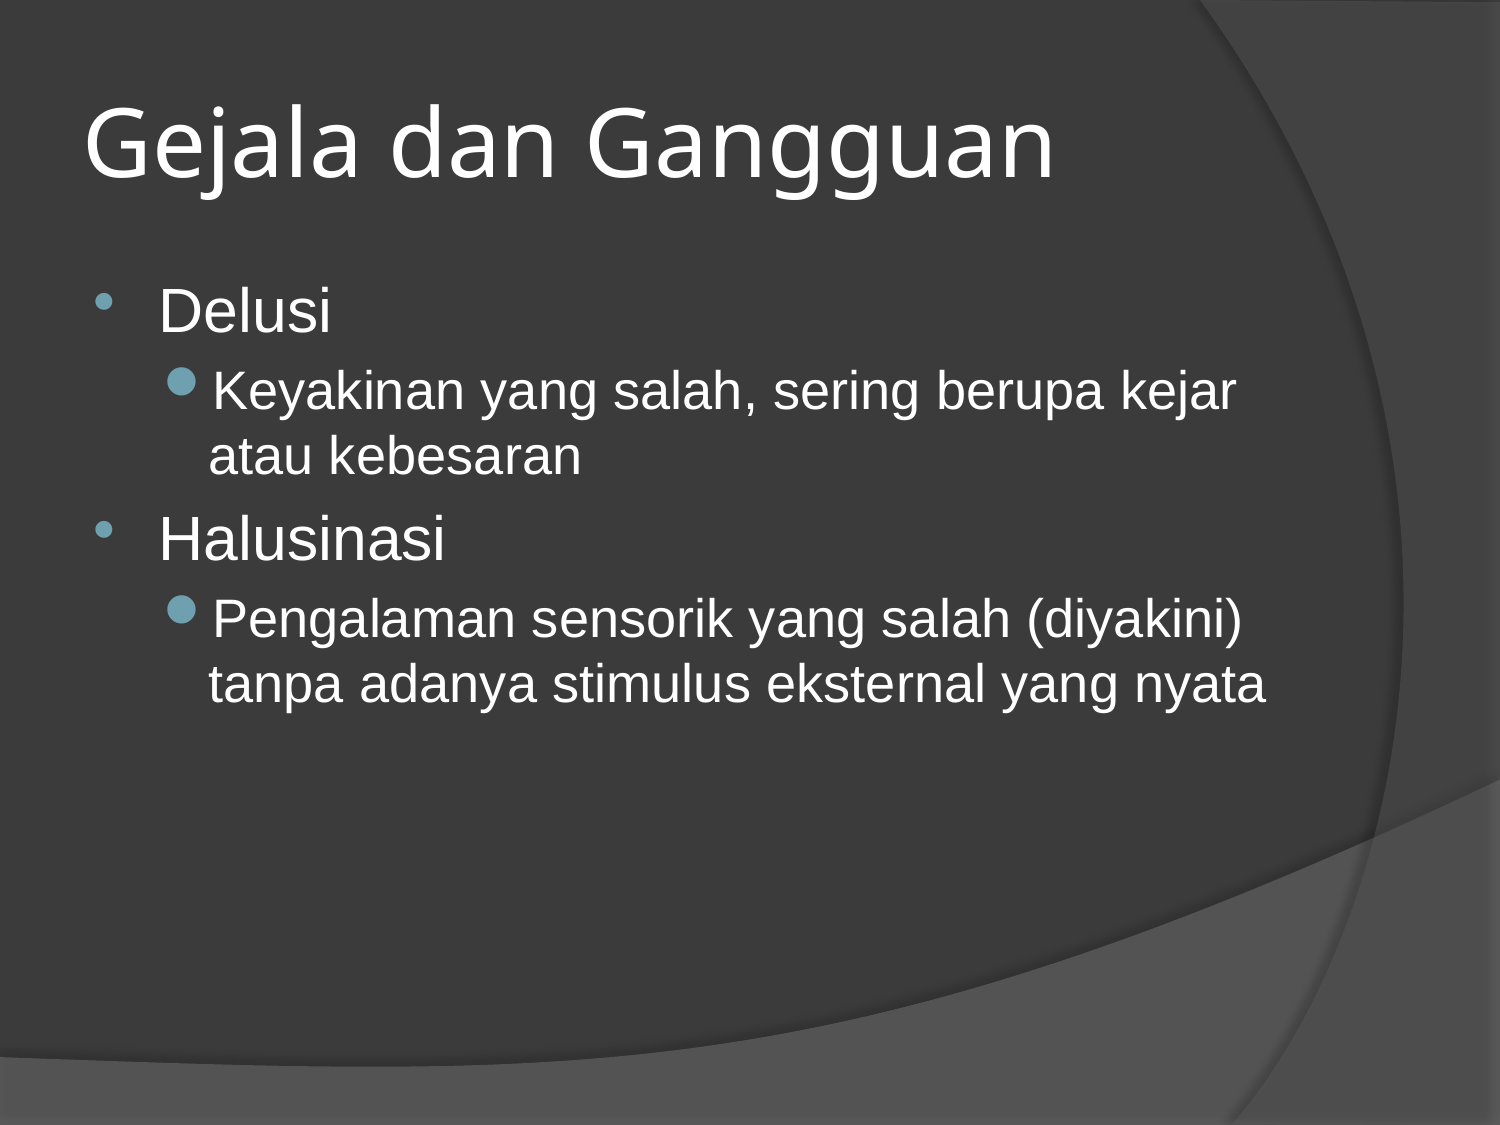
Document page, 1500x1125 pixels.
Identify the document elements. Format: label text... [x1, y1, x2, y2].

list Delusi Keyakinan yang salah, sering berupa kejar atau kebesaran Halusinasi Pengalaman sensorik yang salah (diyakini) tanpa adanya stimulus eksternal yang nyata [75, 262, 1300, 1005]
title Gejala dan Gangguan [75, 45, 1300, 233]
